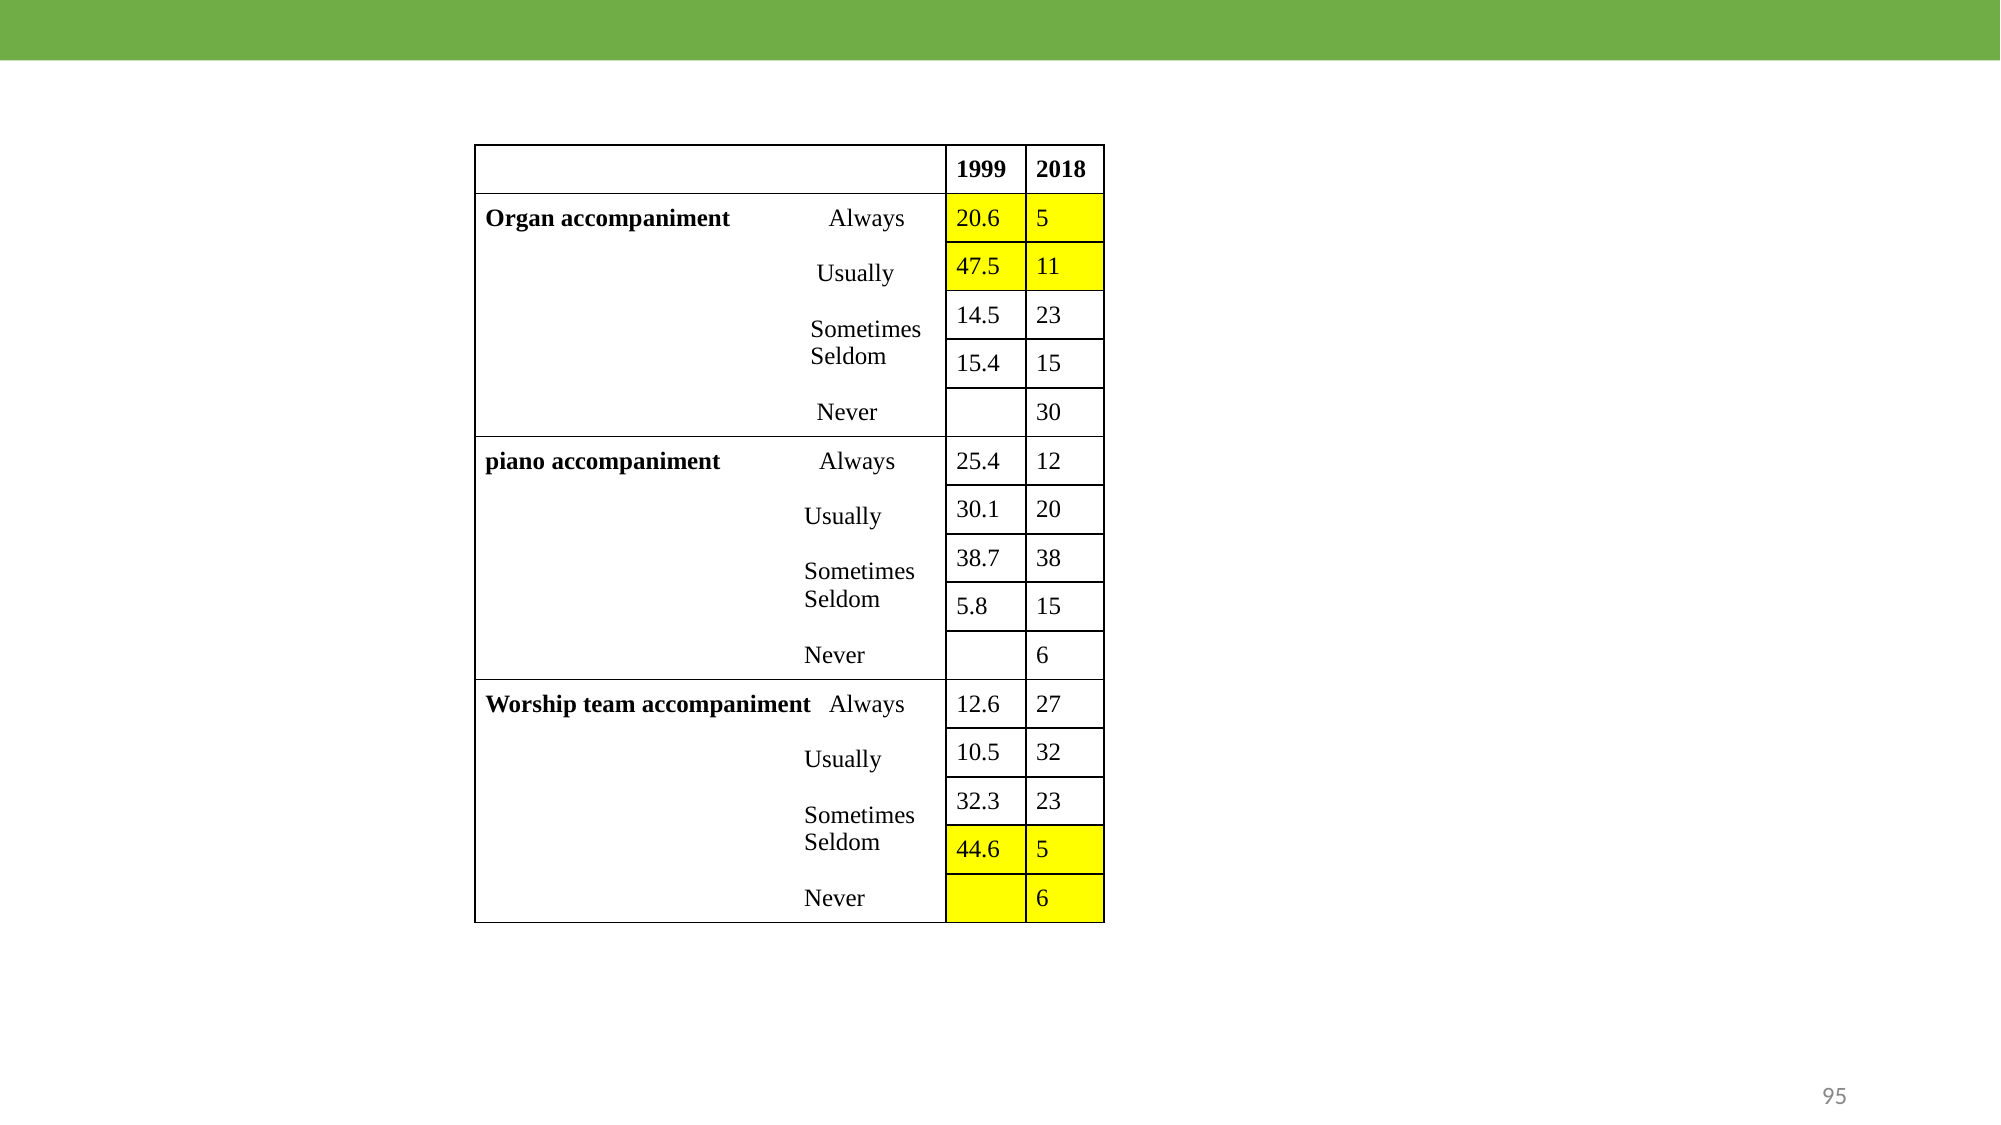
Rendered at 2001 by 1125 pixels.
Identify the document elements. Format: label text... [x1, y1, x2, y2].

table_cell piano accompaniment Always Usually Sometimes Seldom Never [476, 437, 945, 679]
table_cell [947, 875, 1025, 922]
table_cell 38 [1027, 535, 1103, 581]
table_cell 11 [1027, 243, 1103, 290]
table_cell 44.6 [947, 826, 1025, 873]
table_header 2018 [1027, 146, 1103, 193]
table_cell 30 [1027, 389, 1103, 436]
table_cell [947, 632, 1025, 679]
table_cell 32.3 [947, 778, 1025, 824]
slide_number 95 [1412, 1065, 1863, 1125]
table_cell 12 [1027, 437, 1103, 484]
table_cell 14.5 [947, 291, 1025, 338]
table_cell 20 [1027, 486, 1103, 533]
table_cell 23 [1027, 291, 1103, 338]
table_cell 47.5 [947, 243, 1025, 290]
table_cell 6 [1027, 875, 1103, 922]
table_cell Organ accompaniment Always Usually Sometimes Seldom Never [476, 194, 945, 436]
table_cell 5 [1027, 194, 1103, 241]
table_cell [947, 389, 1025, 436]
table_cell 27 [1027, 680, 1103, 727]
table_cell 25.4 [947, 437, 1025, 484]
table_cell 5.8 [947, 583, 1025, 630]
table_cell 32 [1027, 729, 1103, 776]
table_cell 23 [1027, 778, 1103, 824]
table_header 1999 [947, 146, 1025, 193]
table_cell 15 [1027, 340, 1103, 387]
table_cell 12.6 [947, 680, 1025, 727]
table_cell 38.7 [947, 535, 1025, 581]
text_box [0, 0, 2000, 61]
table_cell 5 [1027, 826, 1103, 873]
table_cell 6 [1027, 632, 1103, 679]
table_cell 30.1 [947, 486, 1025, 533]
table_cell 20.6 [947, 194, 1025, 241]
table_cell 15.4 [947, 340, 1025, 387]
table_cell 10.5 [947, 729, 1025, 776]
table_cell Worship team accompaniment Always Usually Sometimes Seldom Never [476, 680, 945, 922]
table_cell 15 [1027, 583, 1103, 630]
table_header [476, 146, 945, 193]
